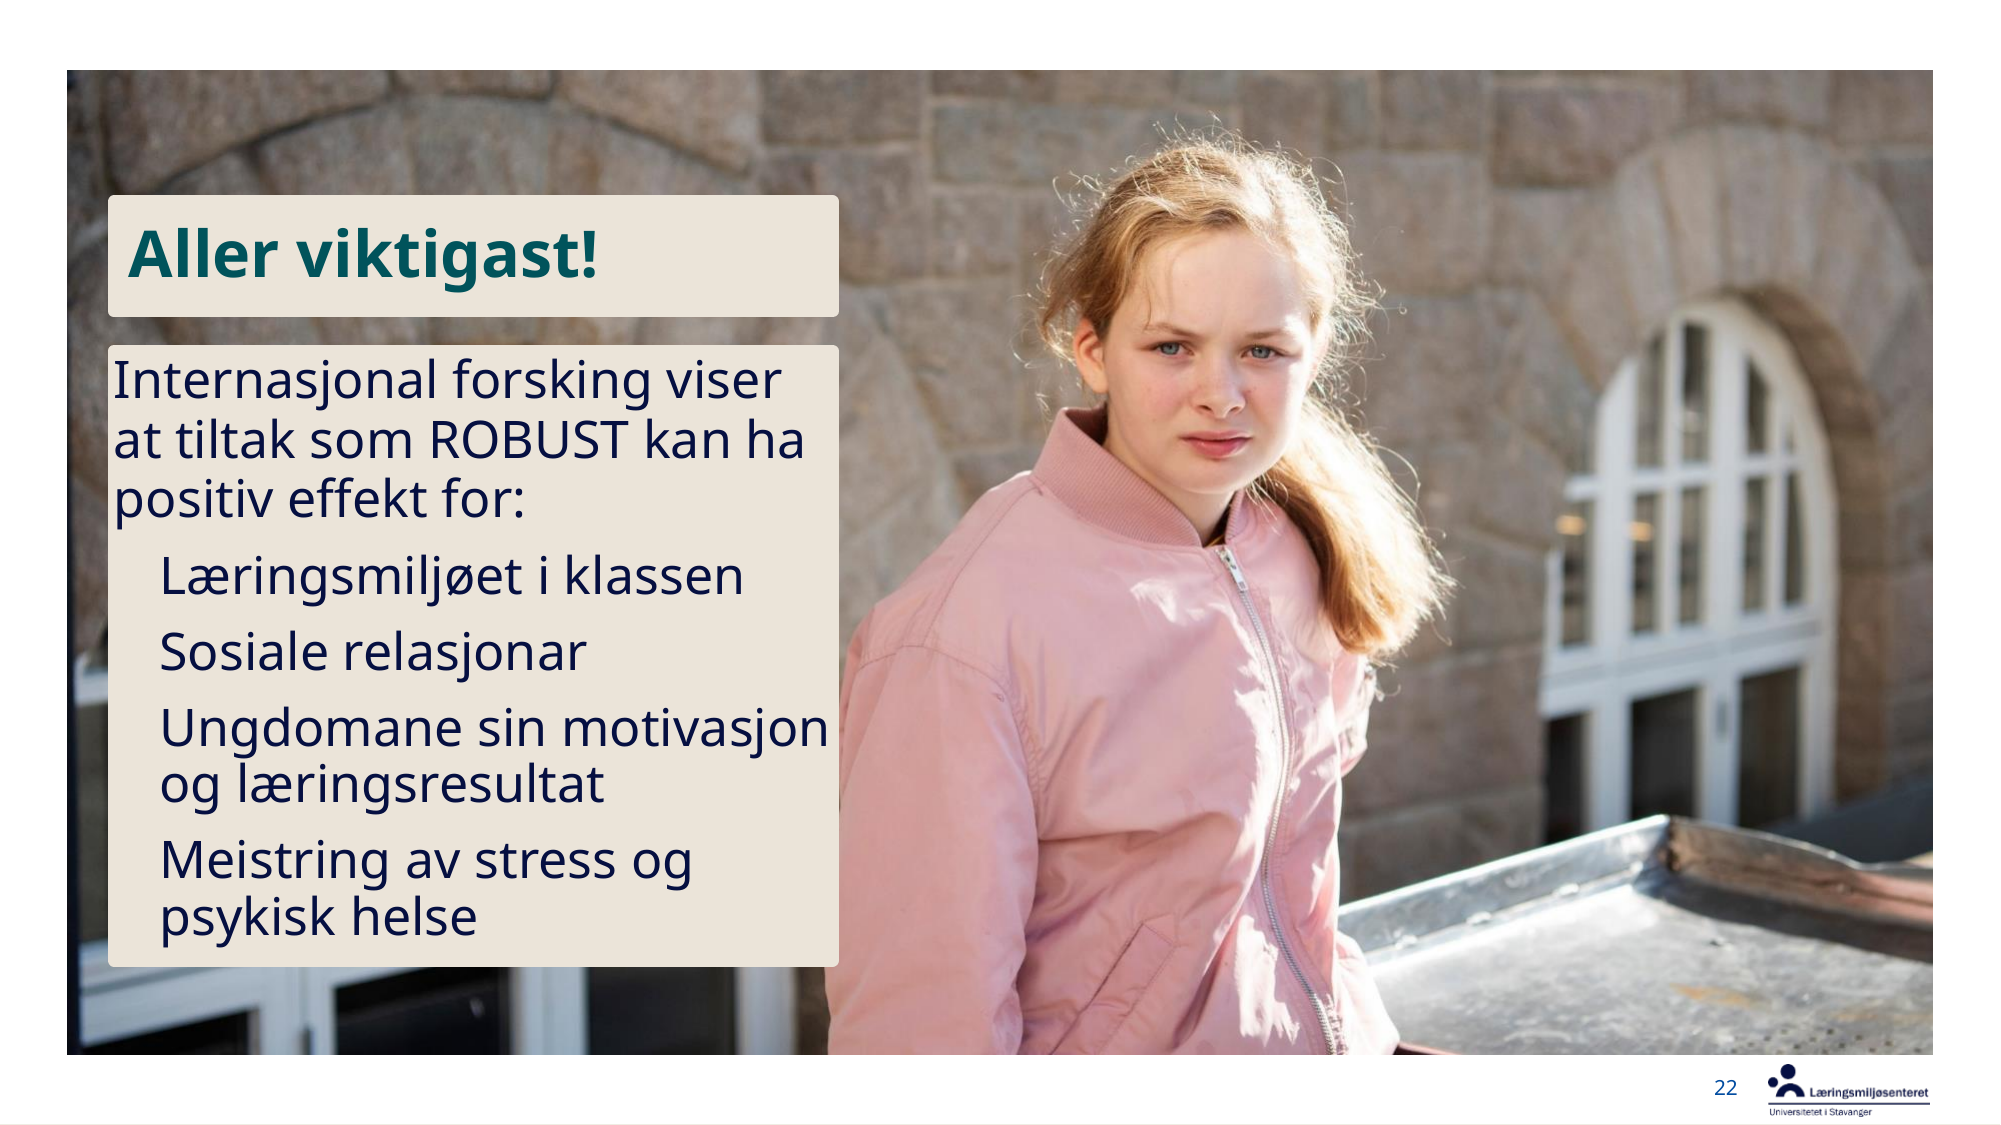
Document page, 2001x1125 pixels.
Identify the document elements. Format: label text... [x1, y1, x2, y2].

picture [67, 70, 1933, 1055]
picture [1768, 1064, 1930, 1117]
slide_number 22 [1482, 1074, 1738, 1125]
